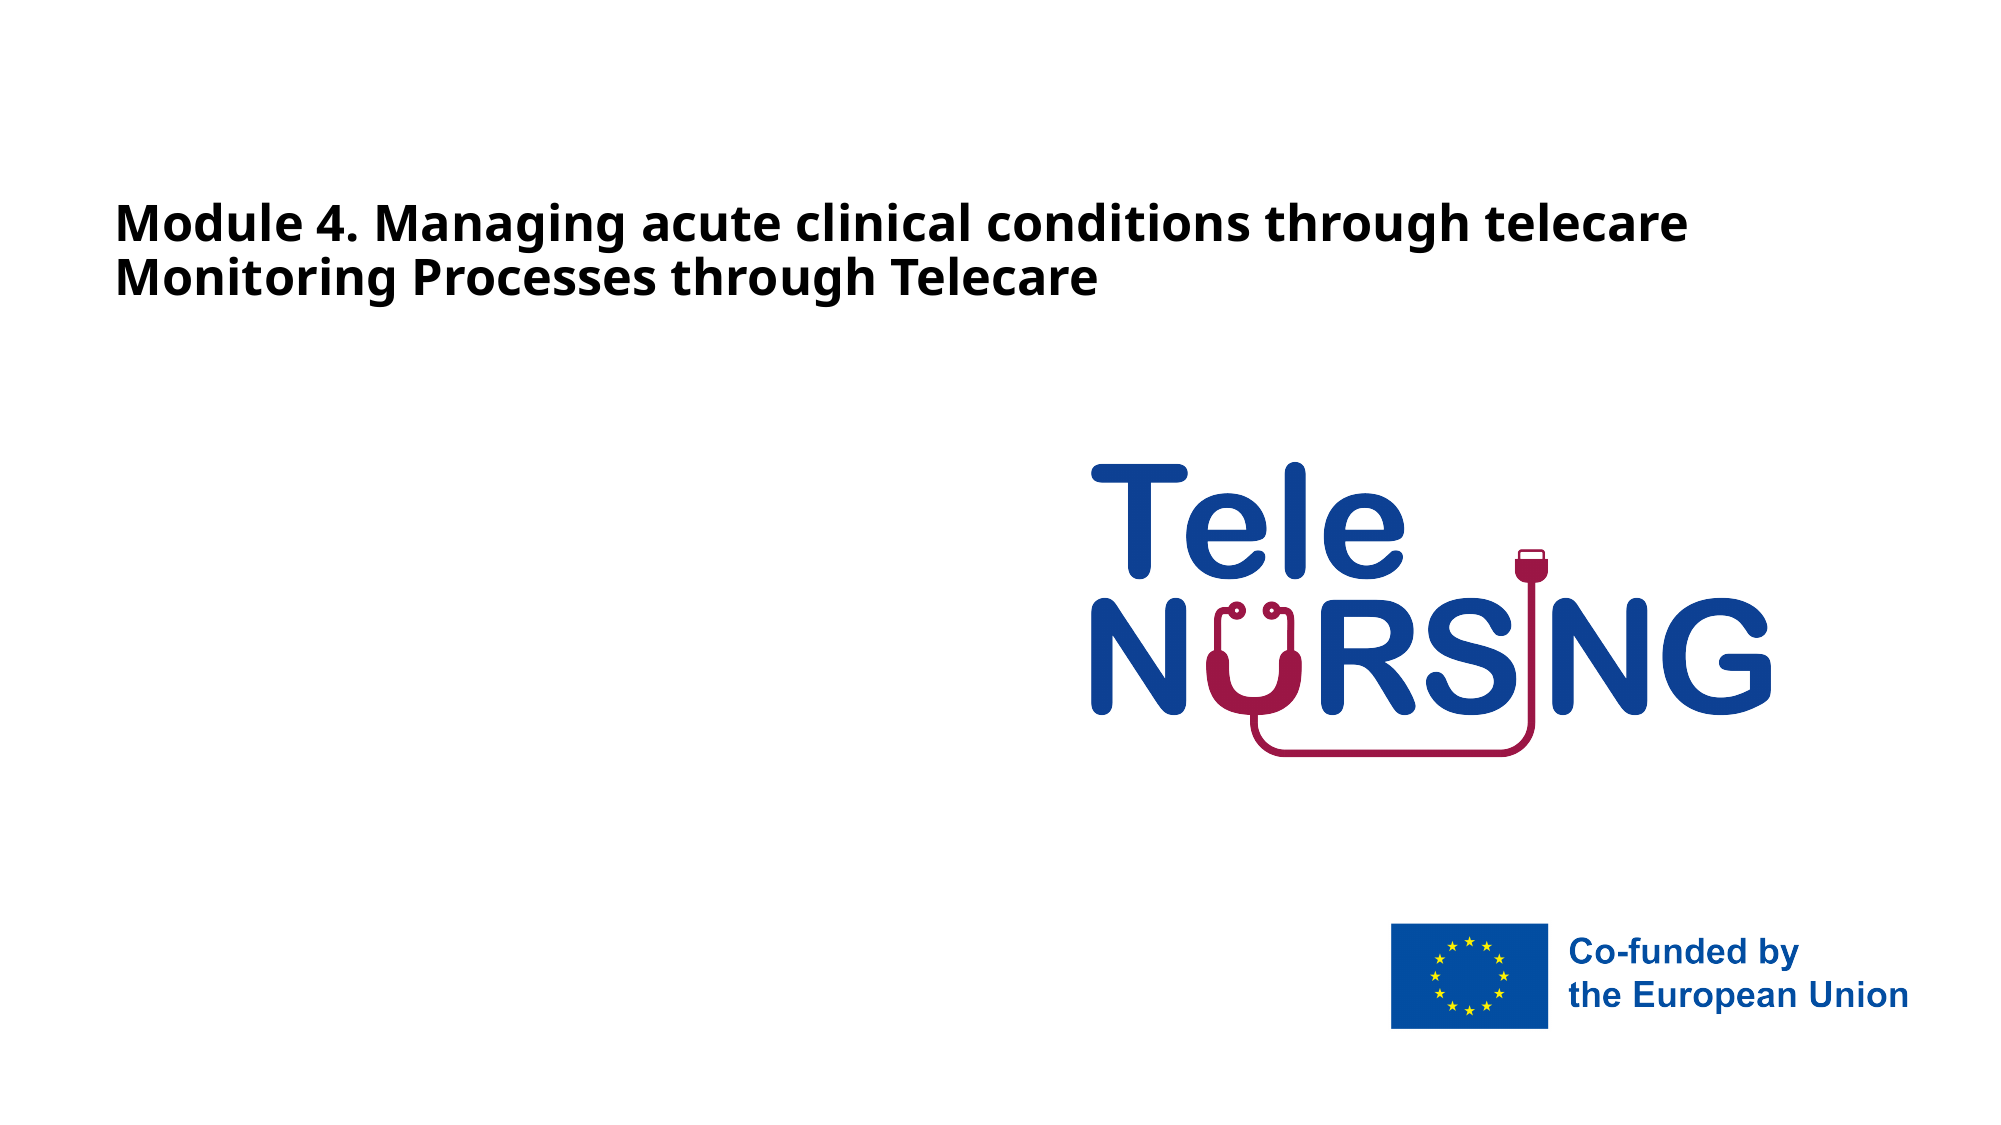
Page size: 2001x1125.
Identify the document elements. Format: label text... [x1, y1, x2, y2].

picture [1042, 405, 1820, 810]
title Module 4. Managing acute clinical conditions through telecare Monitoring Processes through Telecare [88, 173, 1797, 391]
picture [1384, 917, 1948, 1036]
